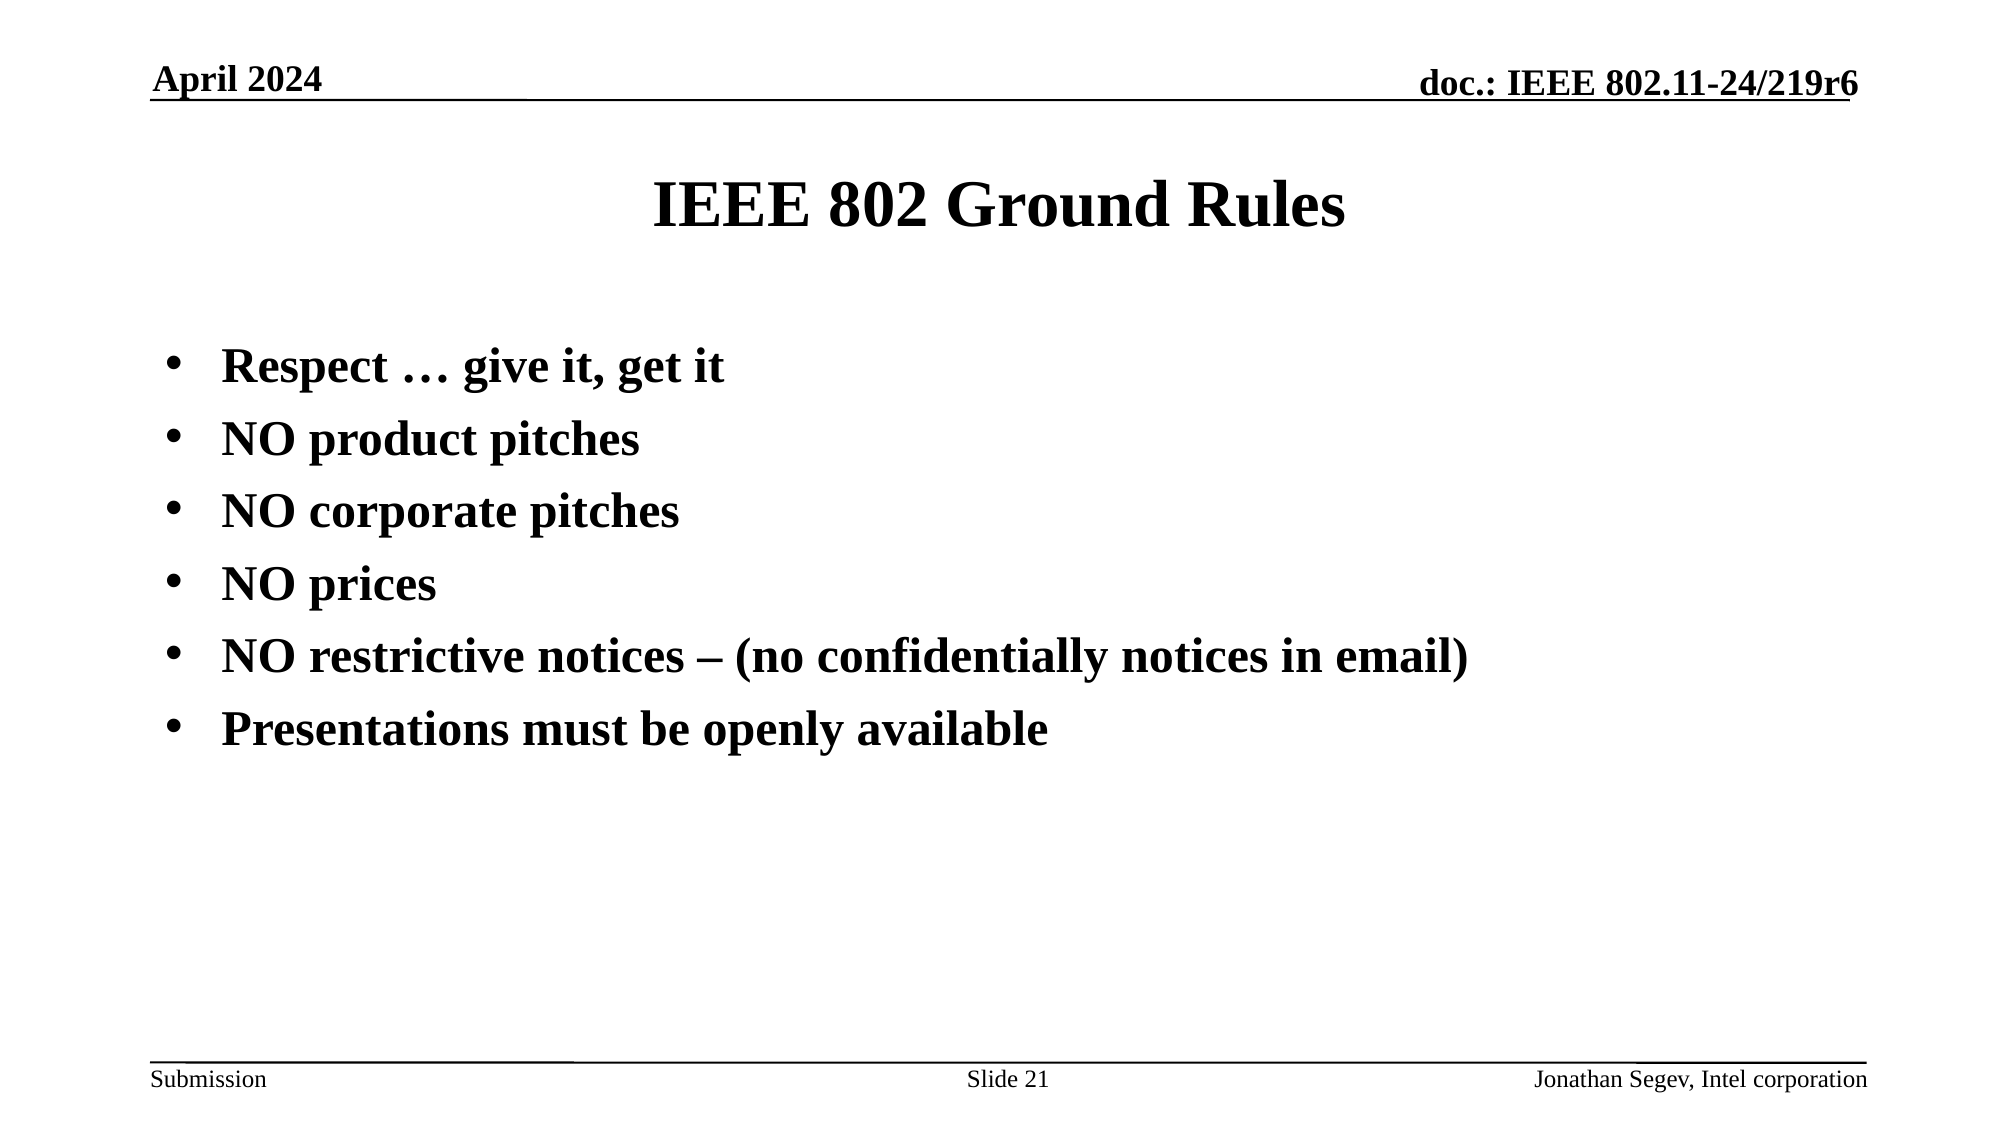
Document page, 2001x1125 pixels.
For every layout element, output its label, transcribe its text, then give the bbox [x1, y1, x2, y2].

list Respect … give it, get it NO product pitches NO corporate pitches NO prices NO restrictive notices – (no confidentially notices in email) Presentations must be openly available [149, 324, 1850, 1000]
footer Jonathan Segev, Intel corporation [1171, 1061, 1869, 1093]
title IEEE 802 Ground Rules [149, 112, 1850, 288]
slide_number Slide 21 [950, 1061, 1067, 1123]
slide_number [152, 54, 563, 100]
